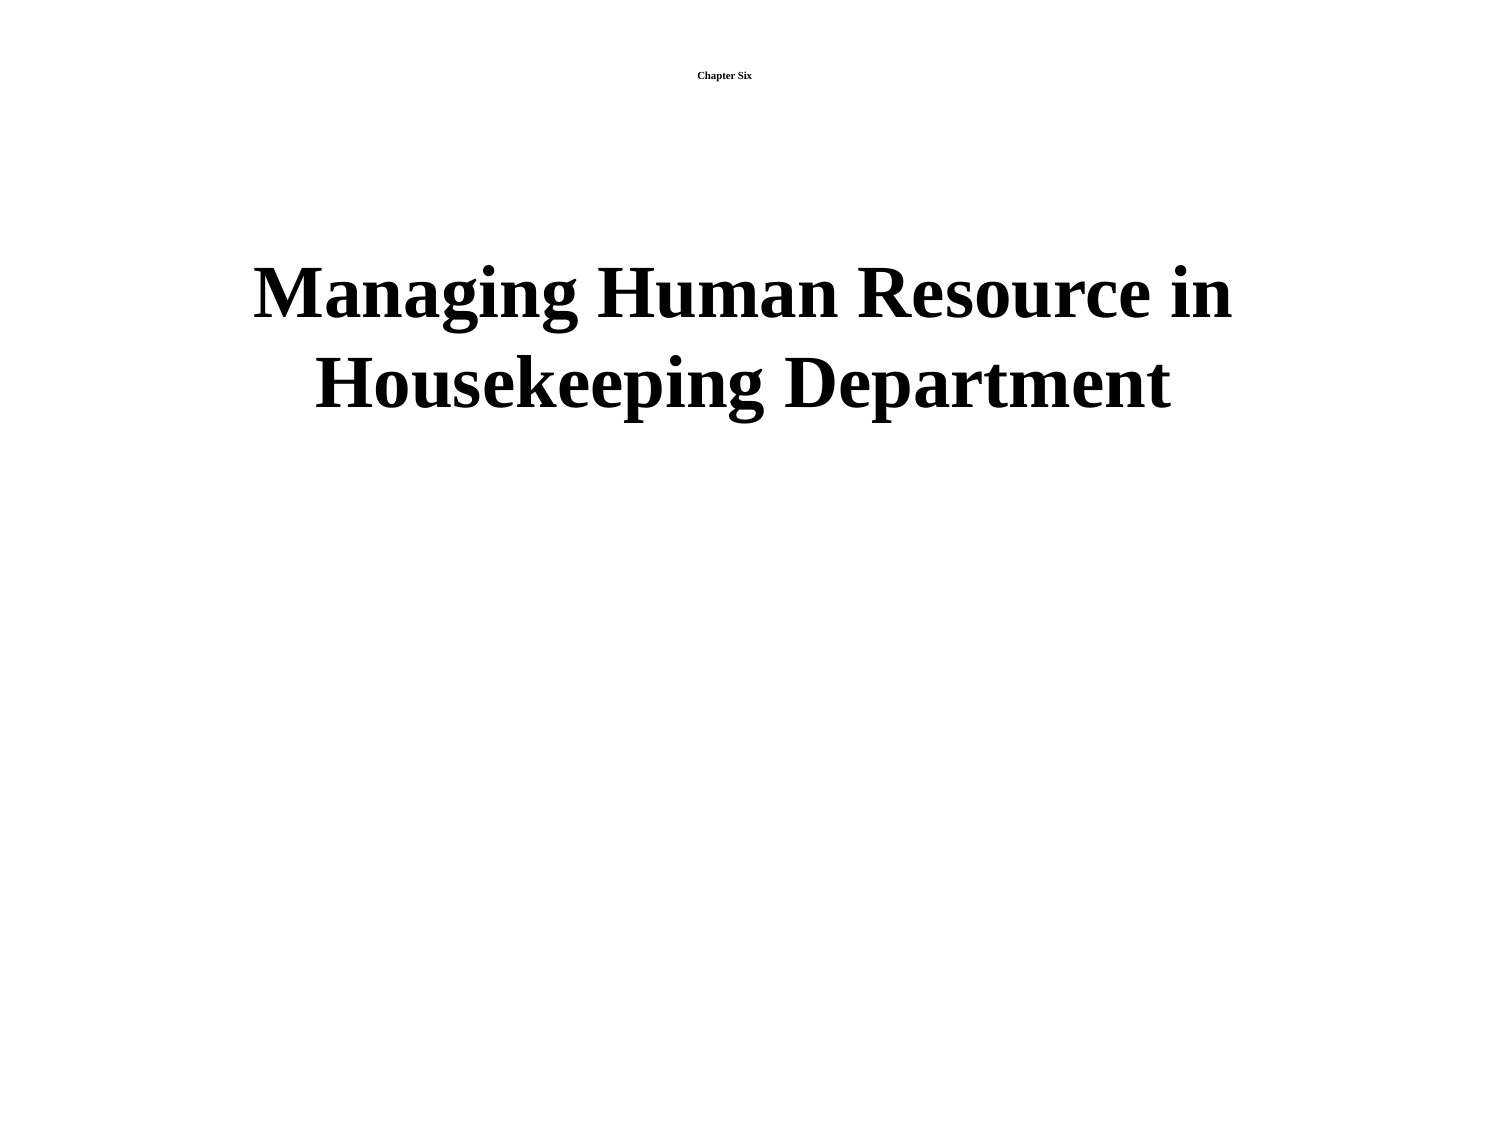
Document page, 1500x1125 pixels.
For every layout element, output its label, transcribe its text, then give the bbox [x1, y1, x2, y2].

subtitle Managing Human Resource in Housekeeping Department [37, 149, 1450, 1075]
title Chapter Six [87, 0, 1363, 149]
